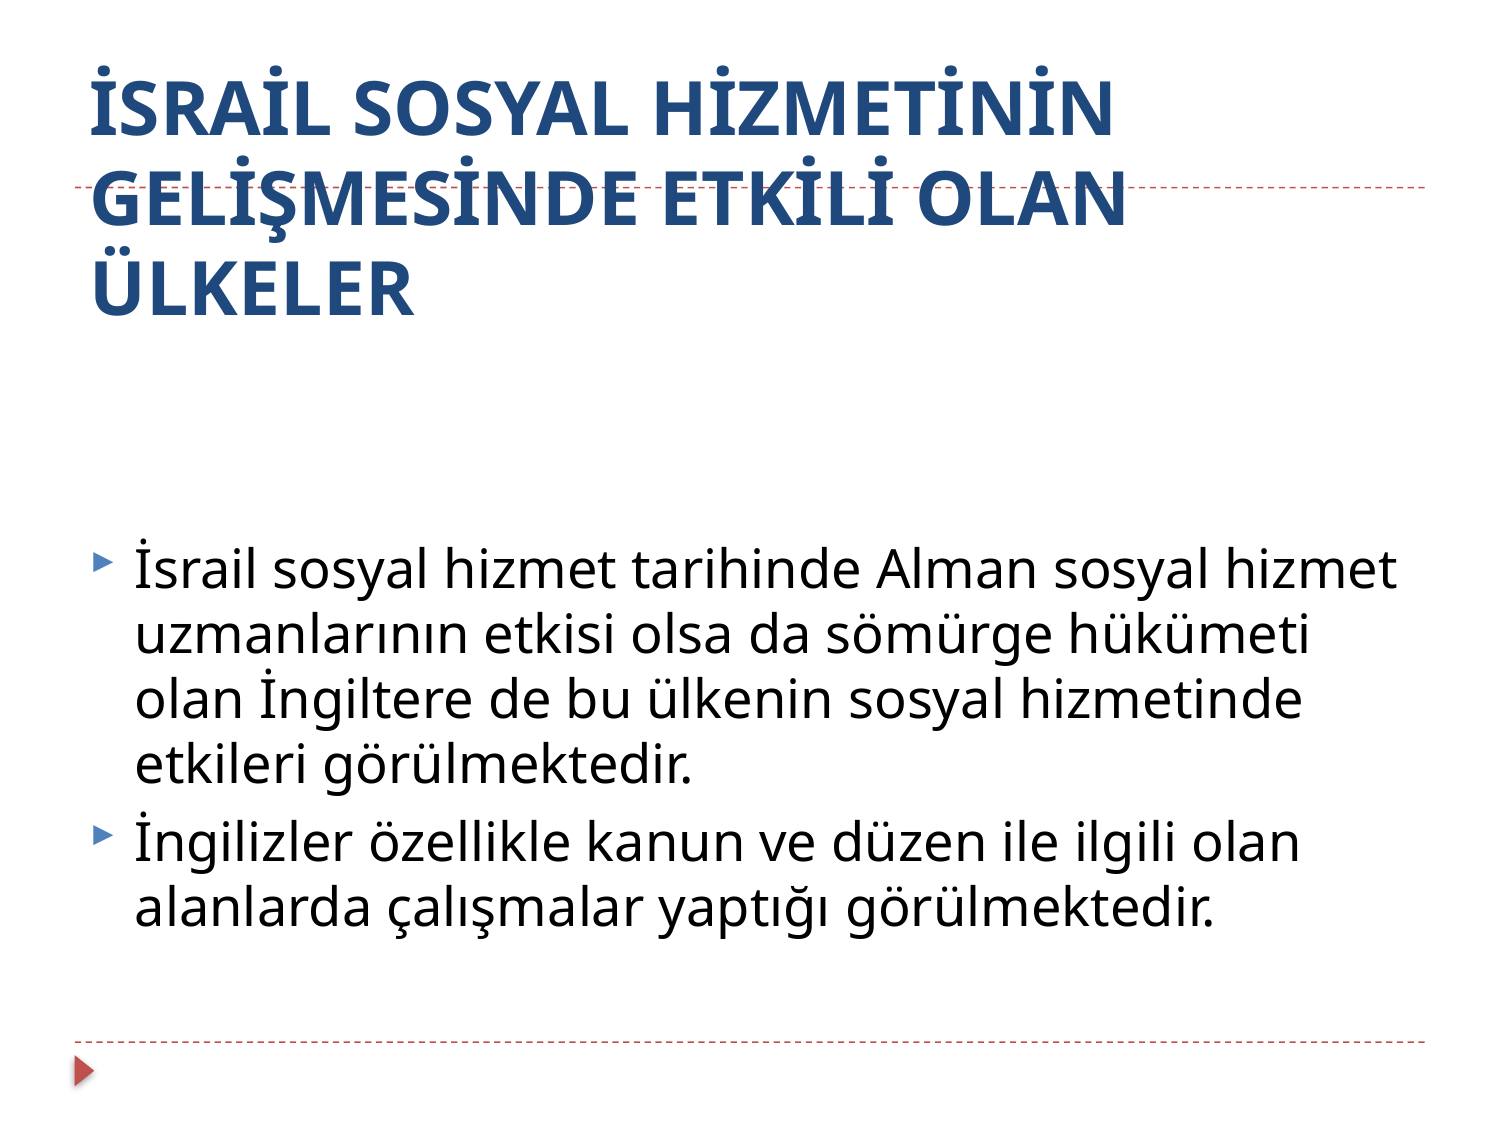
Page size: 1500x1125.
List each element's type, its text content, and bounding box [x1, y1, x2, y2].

list İsrail sosyal hizmet tarihinde Alman sosyal hizmet uzmanlarının etkisi olsa da sömürge hükümeti olan İngiltere de bu ülkenin sosyal hizmetinde etkileri görülmektedir. İngilizler özellikle kanun ve düzen ile ilgili olan alanlarda çalışmalar yaptığı görülmektedir. [75, 527, 1425, 1010]
title İSRAİL SOSYAL HİZMETİNİN GELİŞMESİNDE ETKİLİ OLAN ÜLKELER [75, 24, 1425, 338]
